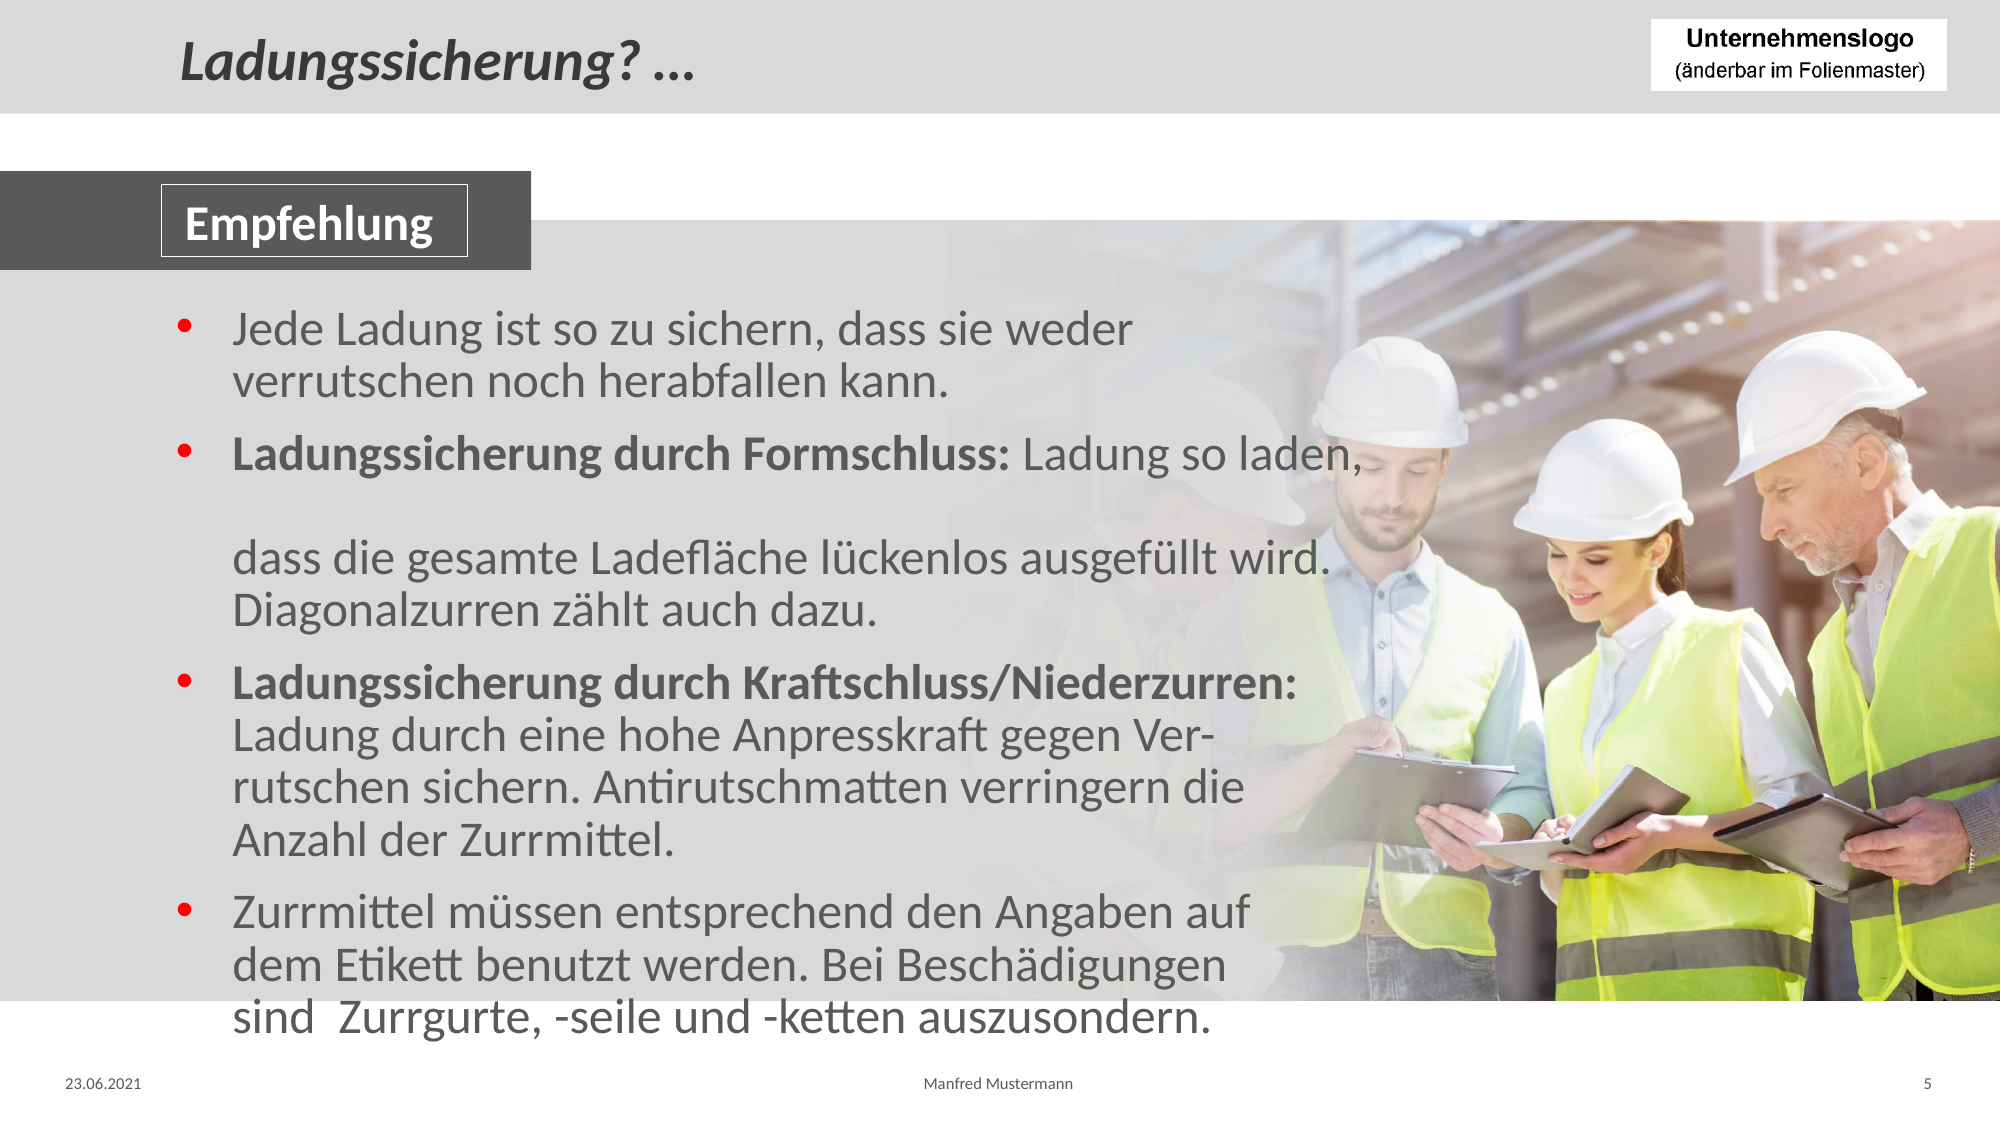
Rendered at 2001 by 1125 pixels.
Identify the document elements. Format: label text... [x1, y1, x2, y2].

text_box Empfehlung [161, 184, 468, 220]
text_box [0, 170, 532, 220]
picture [1651, 19, 1947, 91]
picture [0, 220, 2000, 1001]
slide_number 5 [1496, 1065, 1947, 1125]
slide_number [50, 1065, 501, 1125]
text_box Jede Ladung ist so zu sichern, dass sie weder verrutschen noch herabfallen kann. Ladungssicherung durch Formschluss: Ladung so laden, dass die gesamte Ladefläche lückenlos ausgefüllt wird. Diagonalzurren zählt auch dazu. Ladungssicherung durch Kraftschluss/Niederzurren: Ladung durch eine hohe Anpresskraft gegen Ver-rutschen sichern. Antirutschmatten verringern die Anzahl der Zurrmittel. Zurrmittel müssen entsprechend den Angaben auf dem Etikett benutzt werden. Bei Beschädigungen sind Zurrgurte, -seile und -ketten auszusondern. [161, 1001, 1384, 1051]
text_box Ladungssicherung? … [156, 15, 1228, 98]
footer Manfred Mustermann [661, 1065, 1337, 1125]
